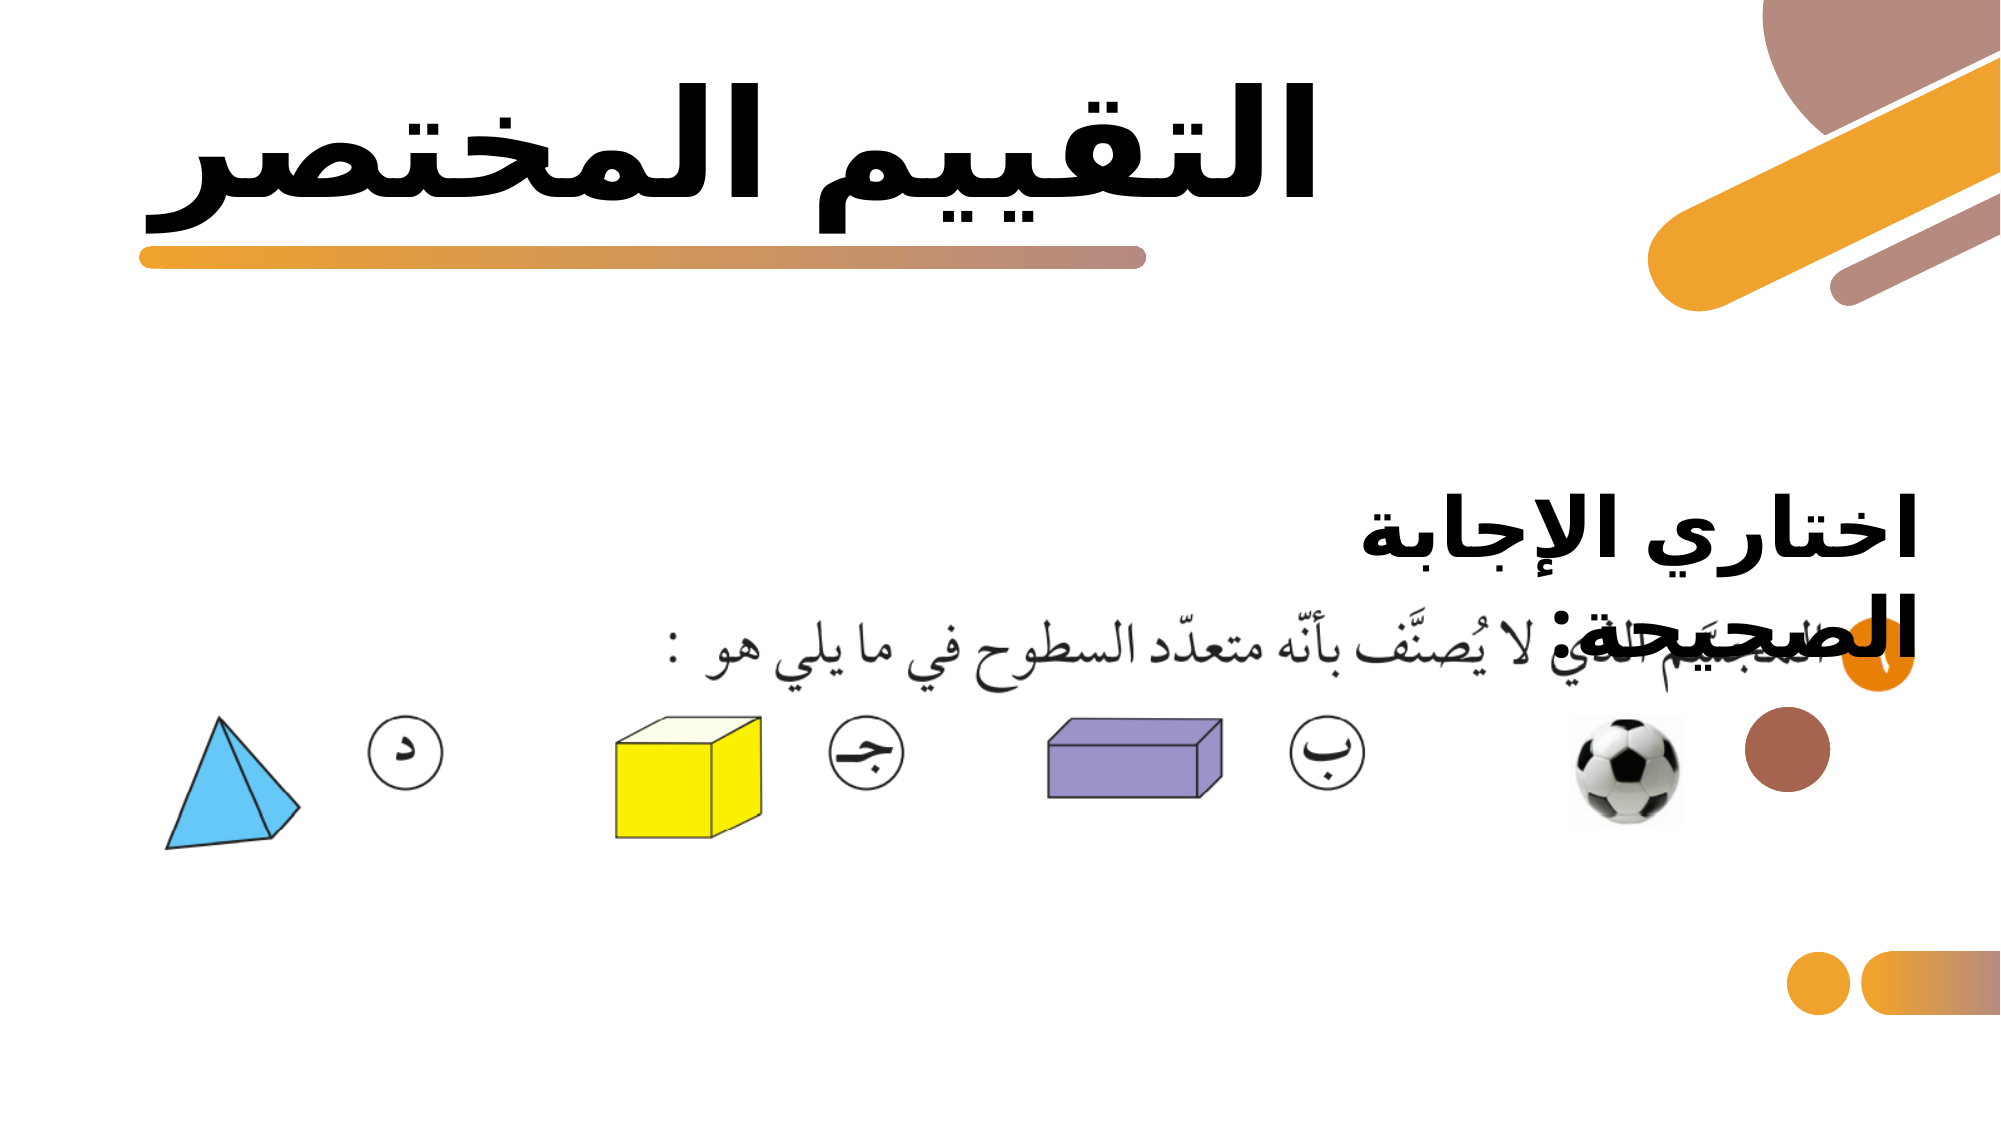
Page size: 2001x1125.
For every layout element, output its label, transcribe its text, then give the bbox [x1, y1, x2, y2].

text_box اختاري الإجابة الصحيحة: [1211, 466, 1937, 594]
picture [116, 594, 1937, 864]
title التقييم المختصر [137, 36, 1623, 261]
